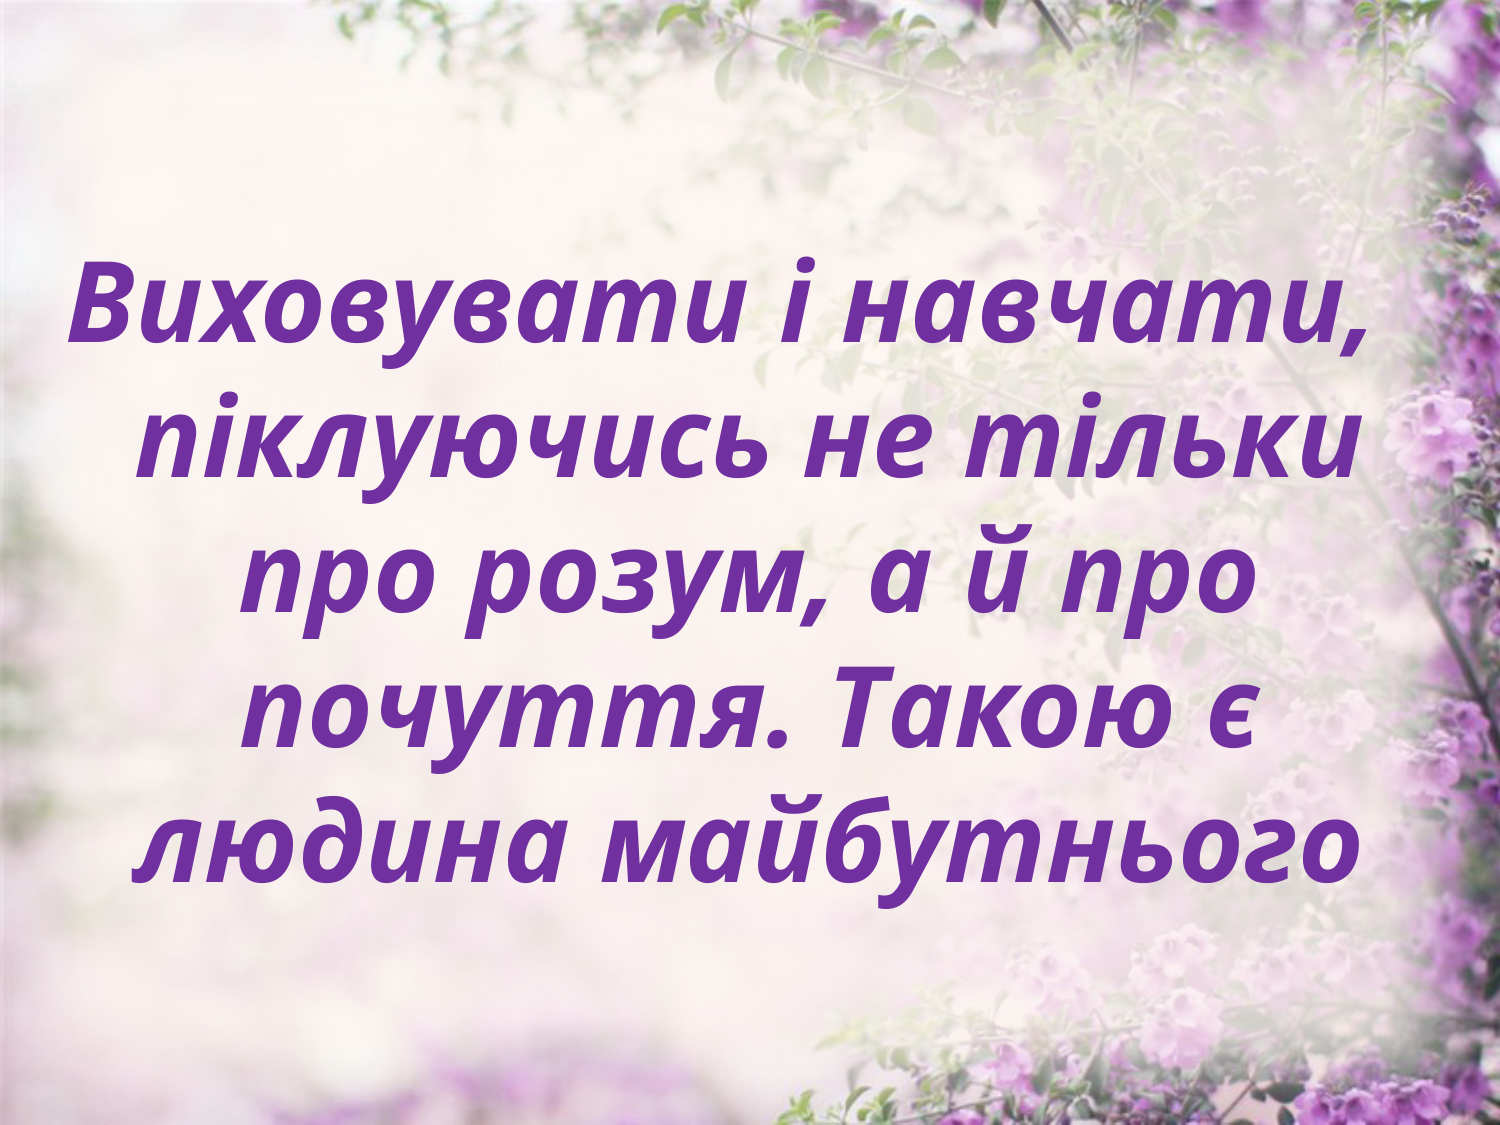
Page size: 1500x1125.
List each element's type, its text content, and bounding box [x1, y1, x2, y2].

list Виховувати і навчати, піклуючись не тільки про розум, а й про почуття. Такою є людина майбутнього [46, 222, 1397, 1008]
picture [0, 0, 1500, 1125]
